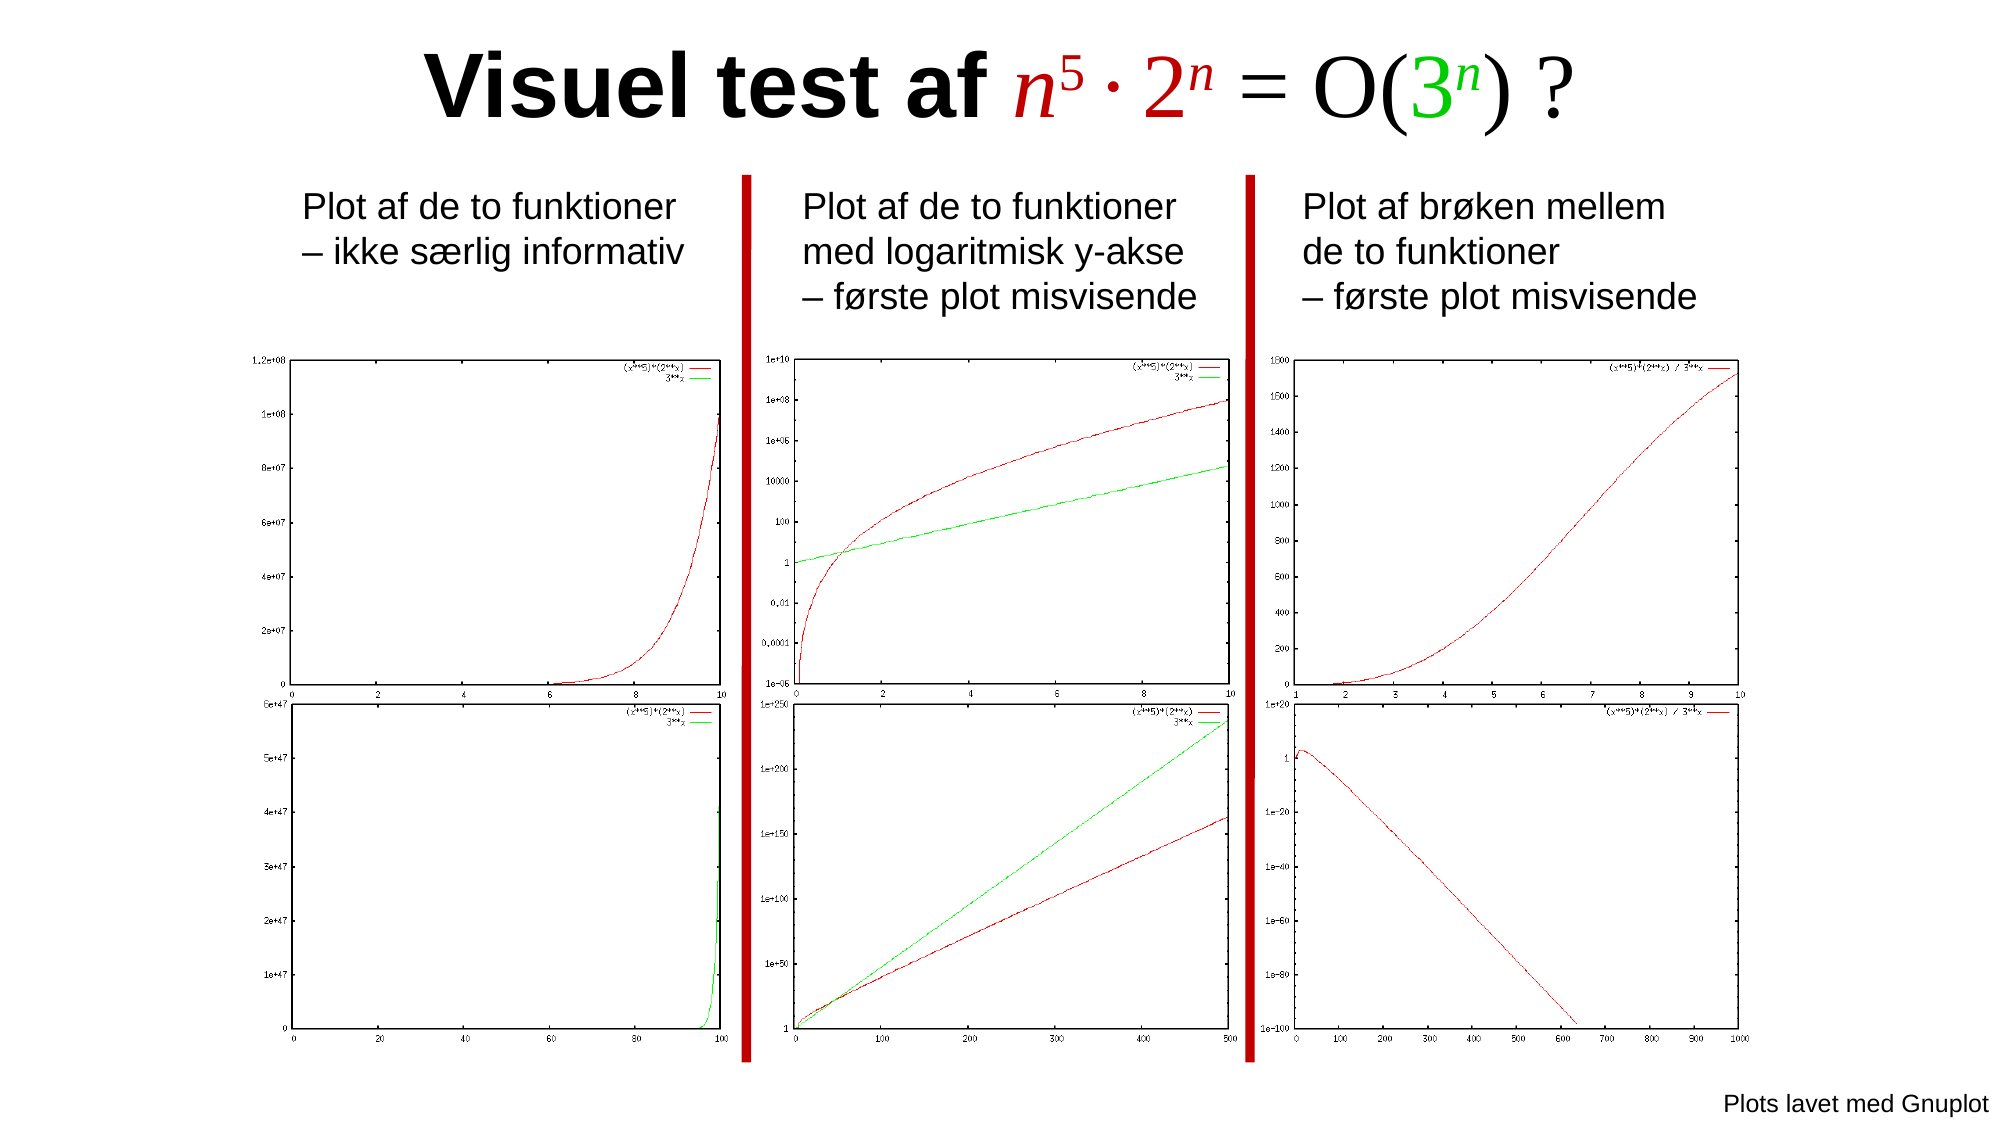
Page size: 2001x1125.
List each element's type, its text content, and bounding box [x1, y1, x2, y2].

picture [759, 354, 1241, 618]
text_box Plots lavet med Gnuplot [1529, 1079, 2000, 1125]
text_box Plot af brøken mellem de to funktioner – første plot misvisende [1287, 174, 1725, 325]
text_box Plot af de to funktioner – ikke særlig informativ [287, 174, 725, 280]
picture [249, 356, 732, 1044]
text_box Plot af de to funktioner med logaritmisk y-akse – første plot misvisende [787, 174, 1225, 325]
picture [758, 619, 1241, 1044]
picture [1258, 356, 1751, 1044]
title Visuel test af n5 · 2n = O(3n) ? [324, 0, 1675, 175]
